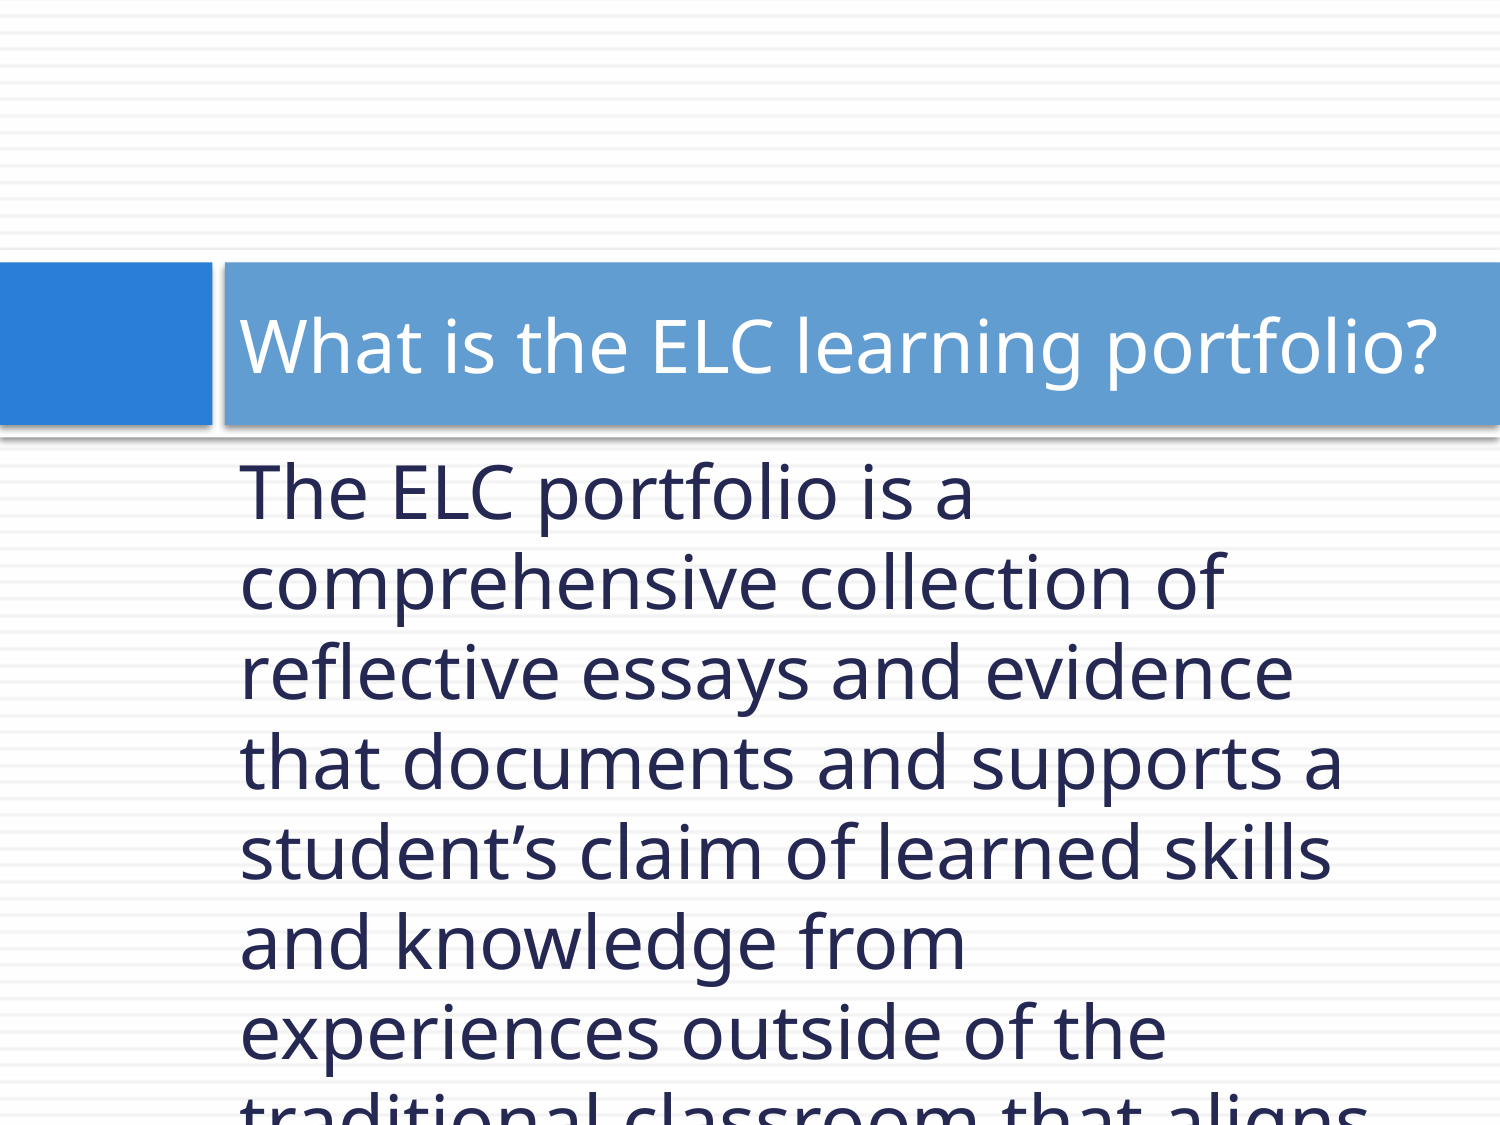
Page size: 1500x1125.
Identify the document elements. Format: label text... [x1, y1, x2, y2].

title What is the ELC learning portfolio? [225, 262, 1475, 425]
list The ELC portfolio is a comprehensive collection of reflective essays and evidence that documents and supports a student’s claim of learned skills and knowledge from experiences outside of the traditional classroom that aligns with college credit. [225, 437, 1394, 1075]
